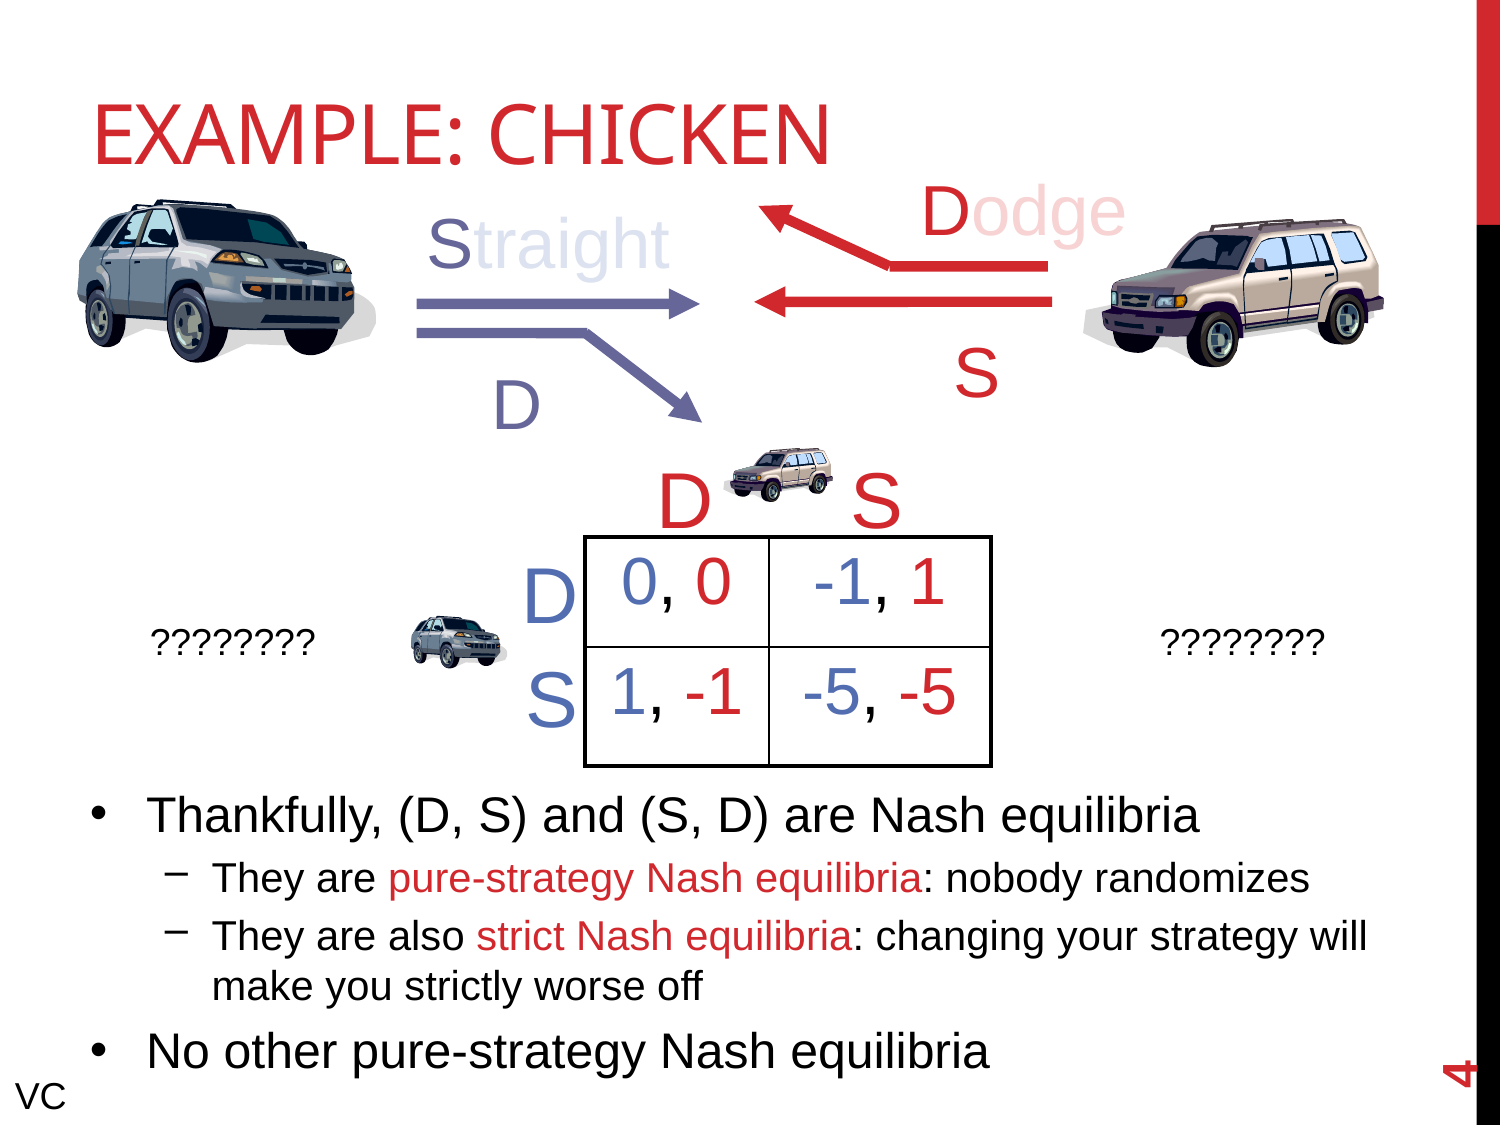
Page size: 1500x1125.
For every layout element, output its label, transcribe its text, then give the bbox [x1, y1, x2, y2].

table_header -1, 1 [929, 539, 989, 605]
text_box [134, 610, 1407, 672]
table_cell -5, -5 [770, 677, 989, 764]
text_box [76, 156, 1385, 452]
text_box Thankfully, (D, S) and (S, D) are Nash equilibria They are pure-strategy Nash equilibria: nobody randomizes They are also strict Nash equilibria: changing your strategy will make you strictly worse off No other pure-strategy Nash equilibria [75, 774, 1463, 1125]
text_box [410, 441, 920, 605]
text_box VC [0, 1064, 84, 1125]
title Example: Chicken [75, 1, 1425, 189]
slide_number 4 [1427, 887, 1488, 1104]
table_cell 1, -1 [587, 758, 768, 764]
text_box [410, 677, 920, 753]
